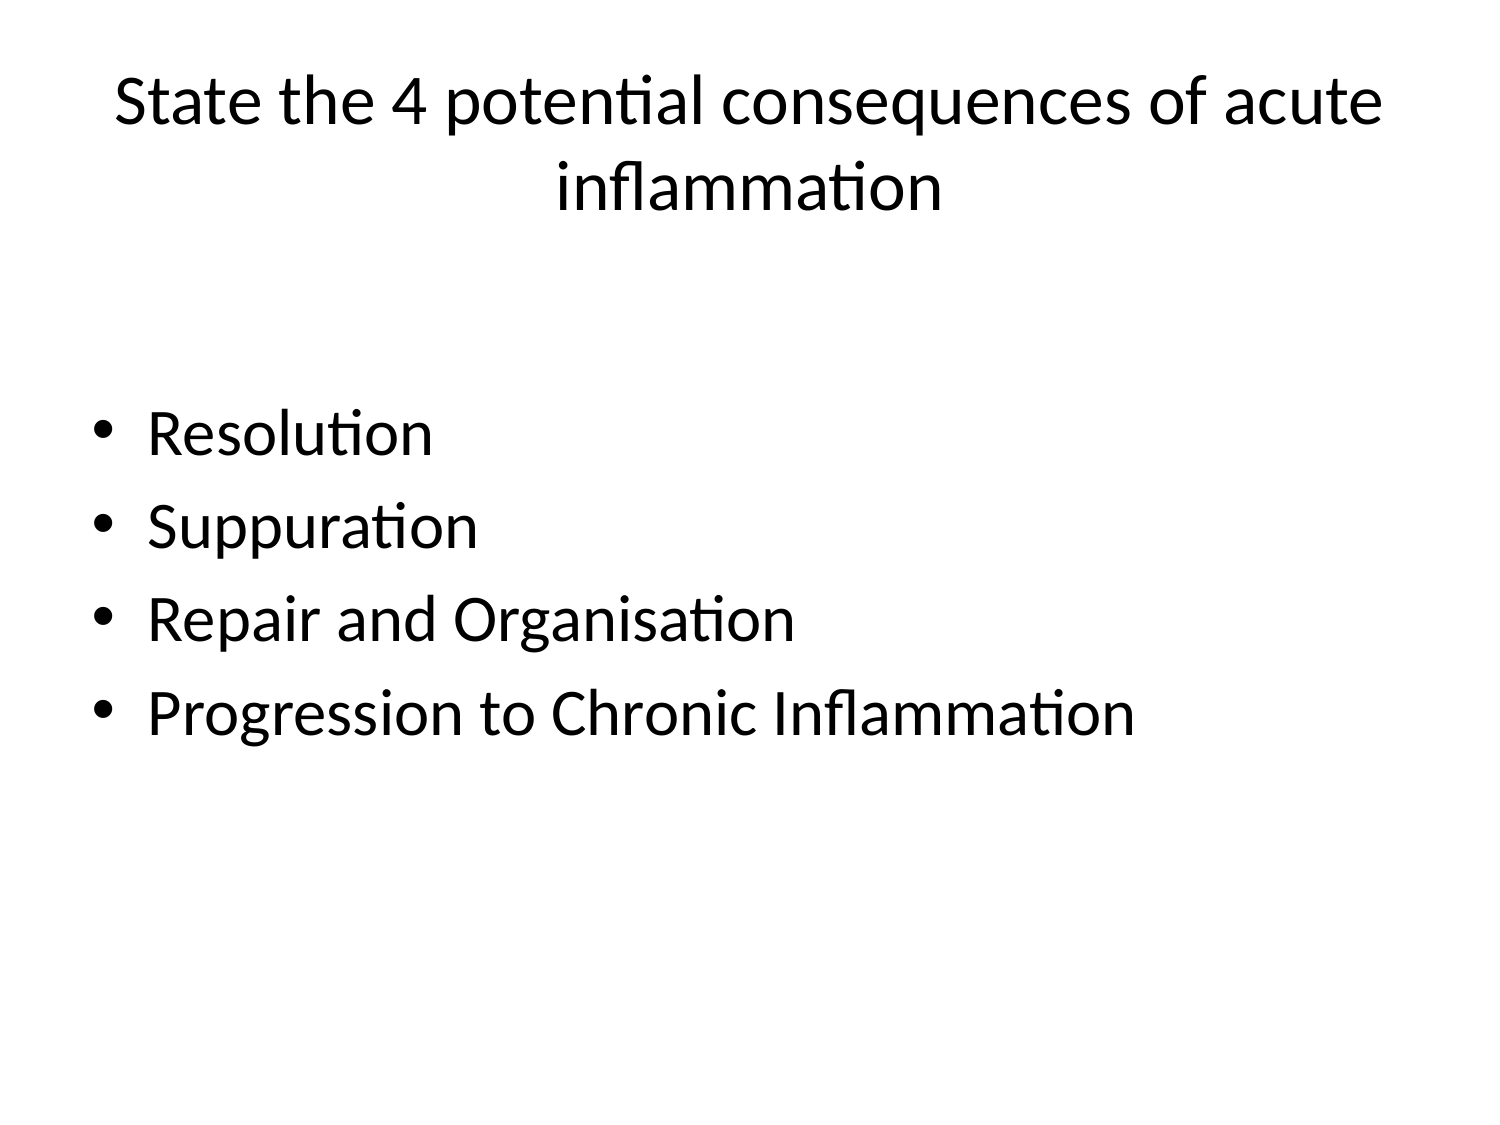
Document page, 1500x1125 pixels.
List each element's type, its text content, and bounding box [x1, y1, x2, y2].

title State the 4 potential consequences of acute inflammation [75, 45, 1425, 233]
list Resolution Suppuration Repair and Organisation Progression to Chronic Inflammation [76, 381, 1427, 1124]
